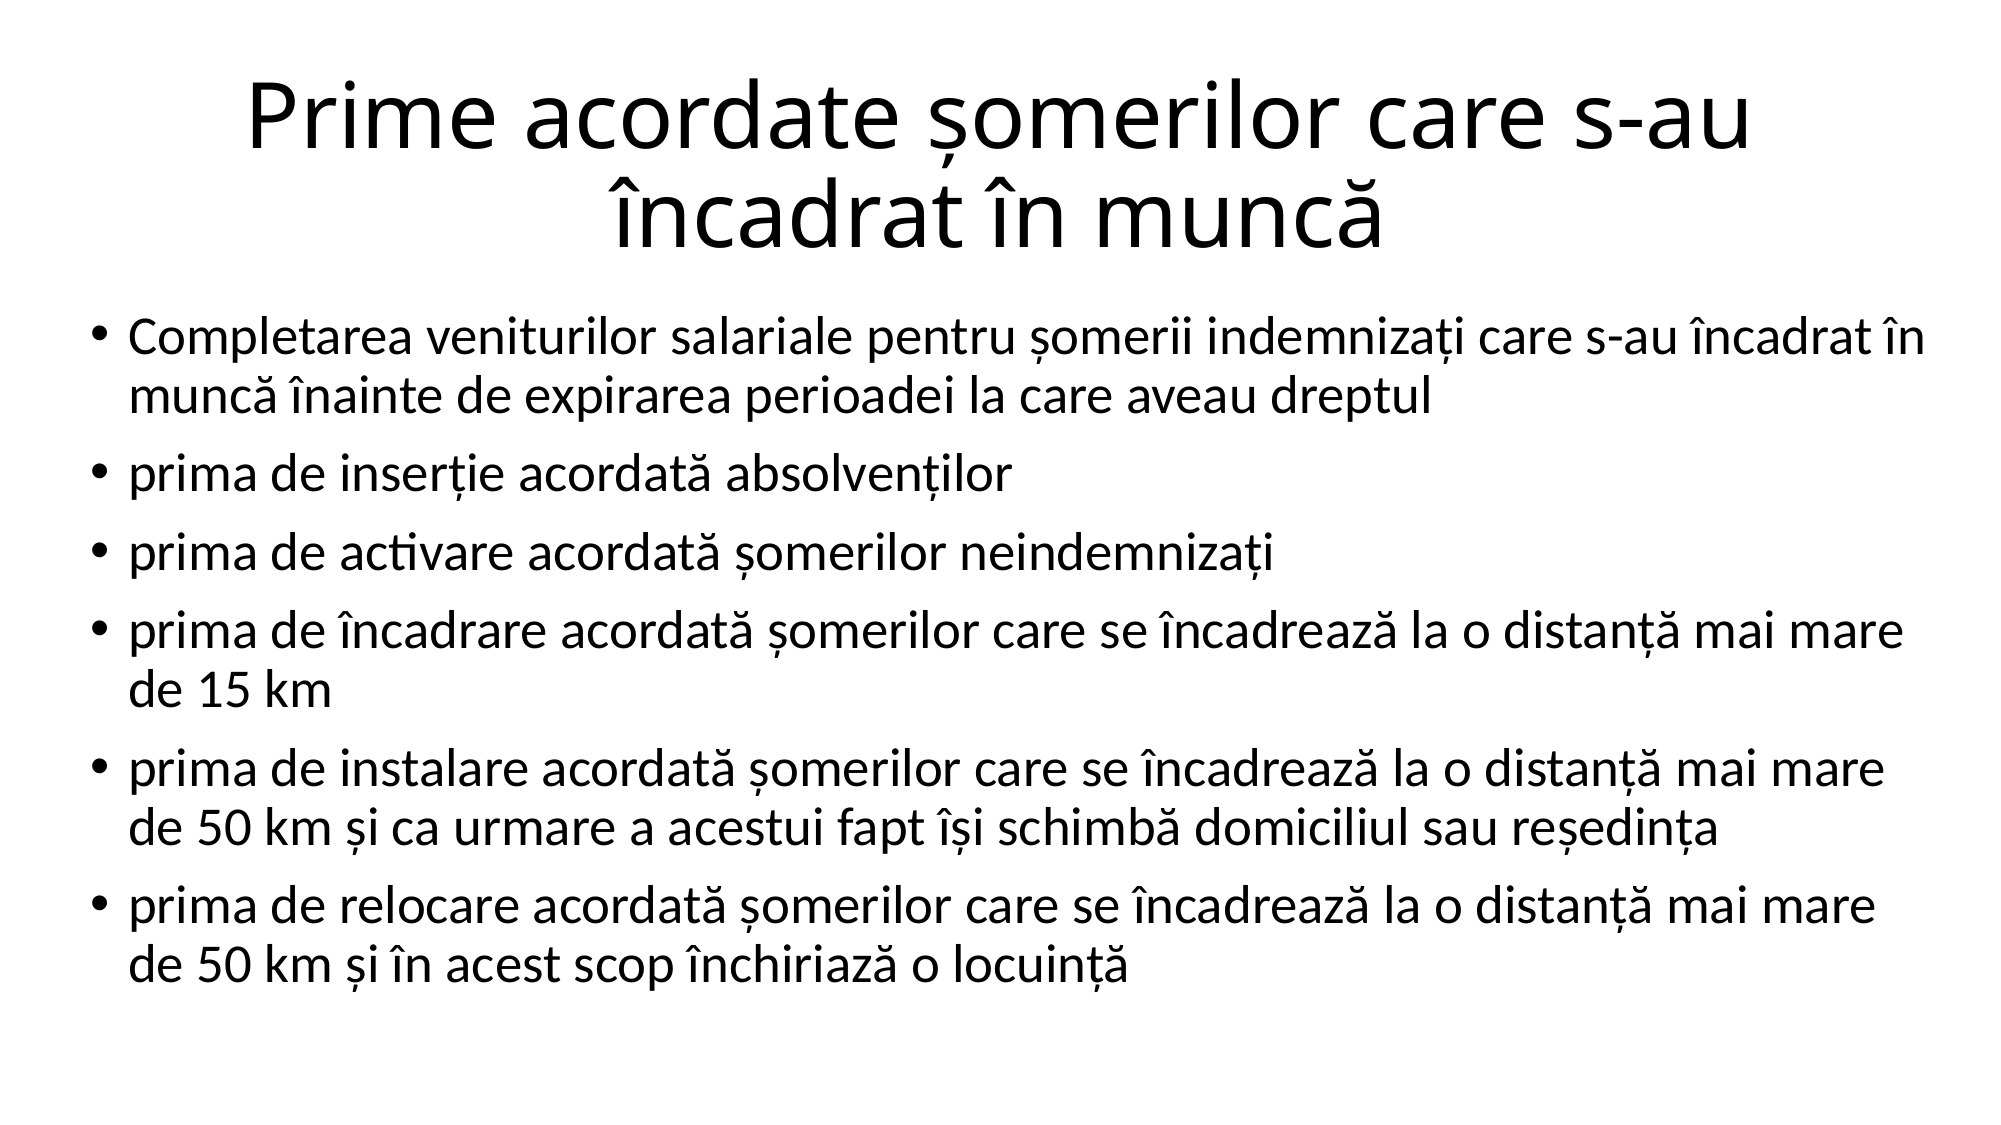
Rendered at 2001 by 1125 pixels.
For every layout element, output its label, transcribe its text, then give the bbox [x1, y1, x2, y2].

title Prime acordate șomerilor care s-au încadrat în muncă [137, 59, 1863, 278]
list Completarea veniturilor salariale pentru șomerii indemnizați care s-au încadrat în muncă înainte de expirarea perioadei la care aveau dreptul prima de inserție acordată absolvenților prima de activare acordată șomerilor neindemnizați prima de încadrare acordată șomerilor care se încadrează la o distanță mai mare de 15 km prima de instalare acordată șomerilor care se încadrează la o distanță mai mare de 50 km și ca urmare a acestui fapt își schimbă domiciliul sau reședința prima de relocare acordată șomerilor care se încadrează la o distanță mai mare de 50 km și în acest scop închiriază o locuință [75, 299, 1961, 1014]
